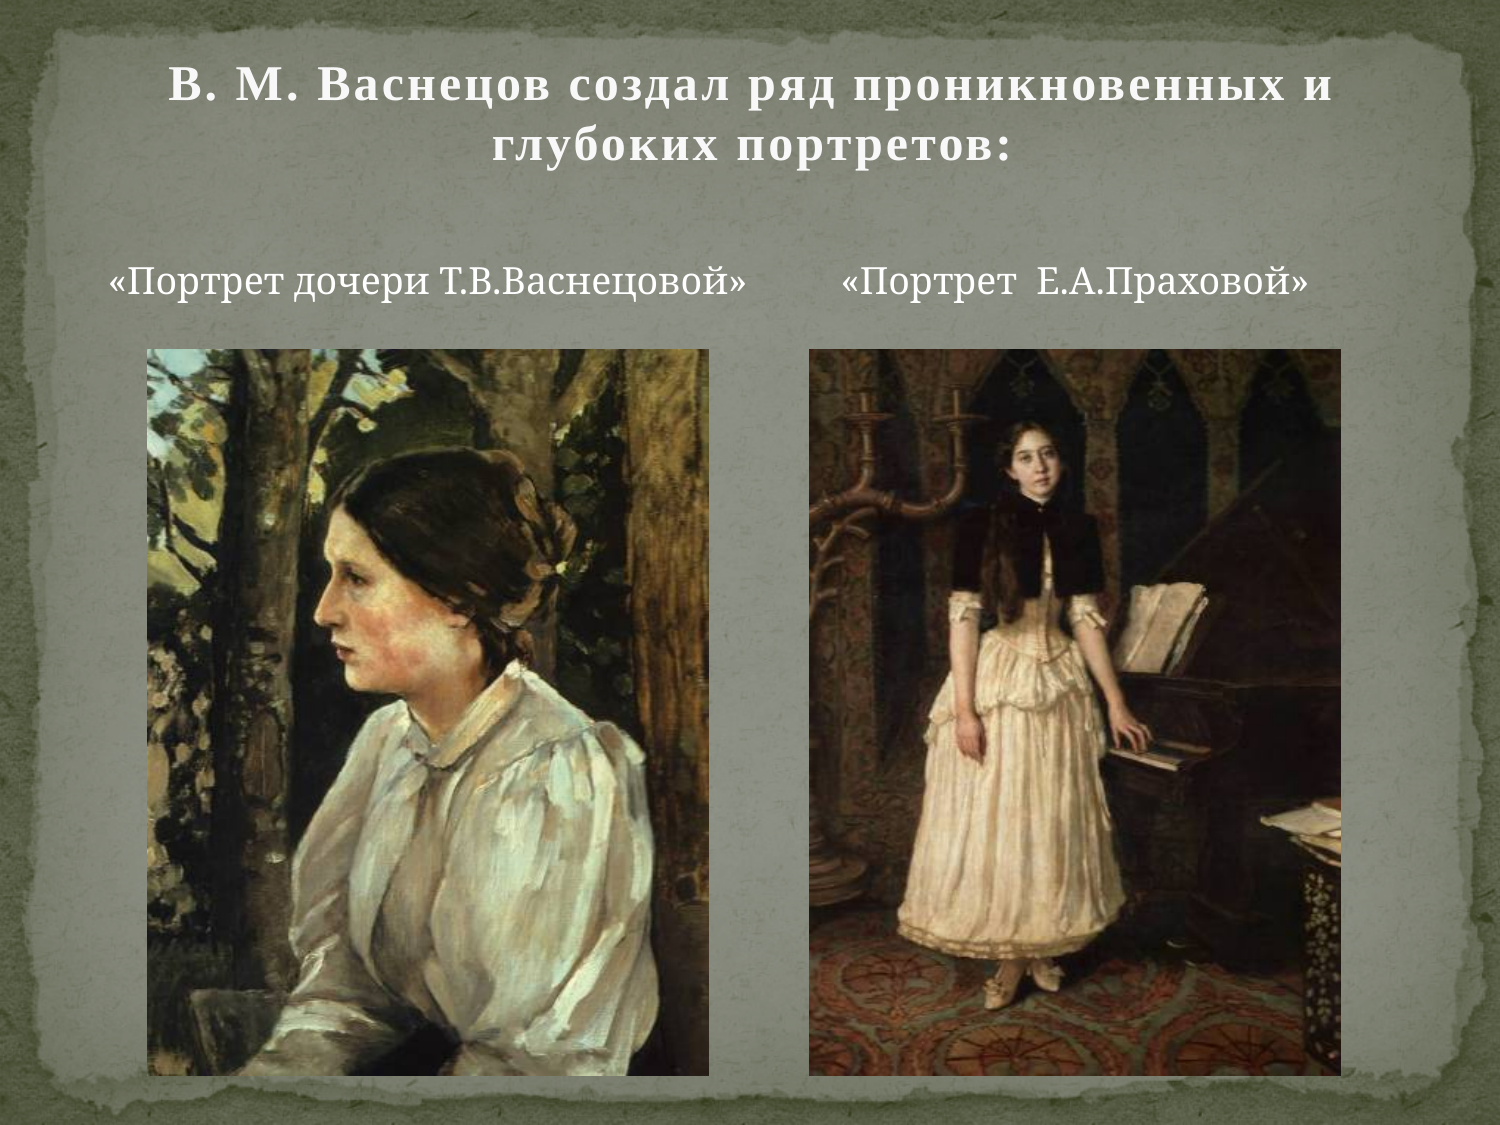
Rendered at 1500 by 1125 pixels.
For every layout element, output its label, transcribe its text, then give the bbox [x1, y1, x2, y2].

text_box «Портрет дочери Т.В.Васнецовой» [93, 249, 763, 310]
text_box В. М. Васнецов создал ряд проникновенных и глубоких портретов: [49, 43, 1456, 179]
text_box «Портрет Е.А.Праховой» [763, 249, 1459, 310]
picture [147, 349, 709, 1077]
picture [809, 349, 1341, 1076]
